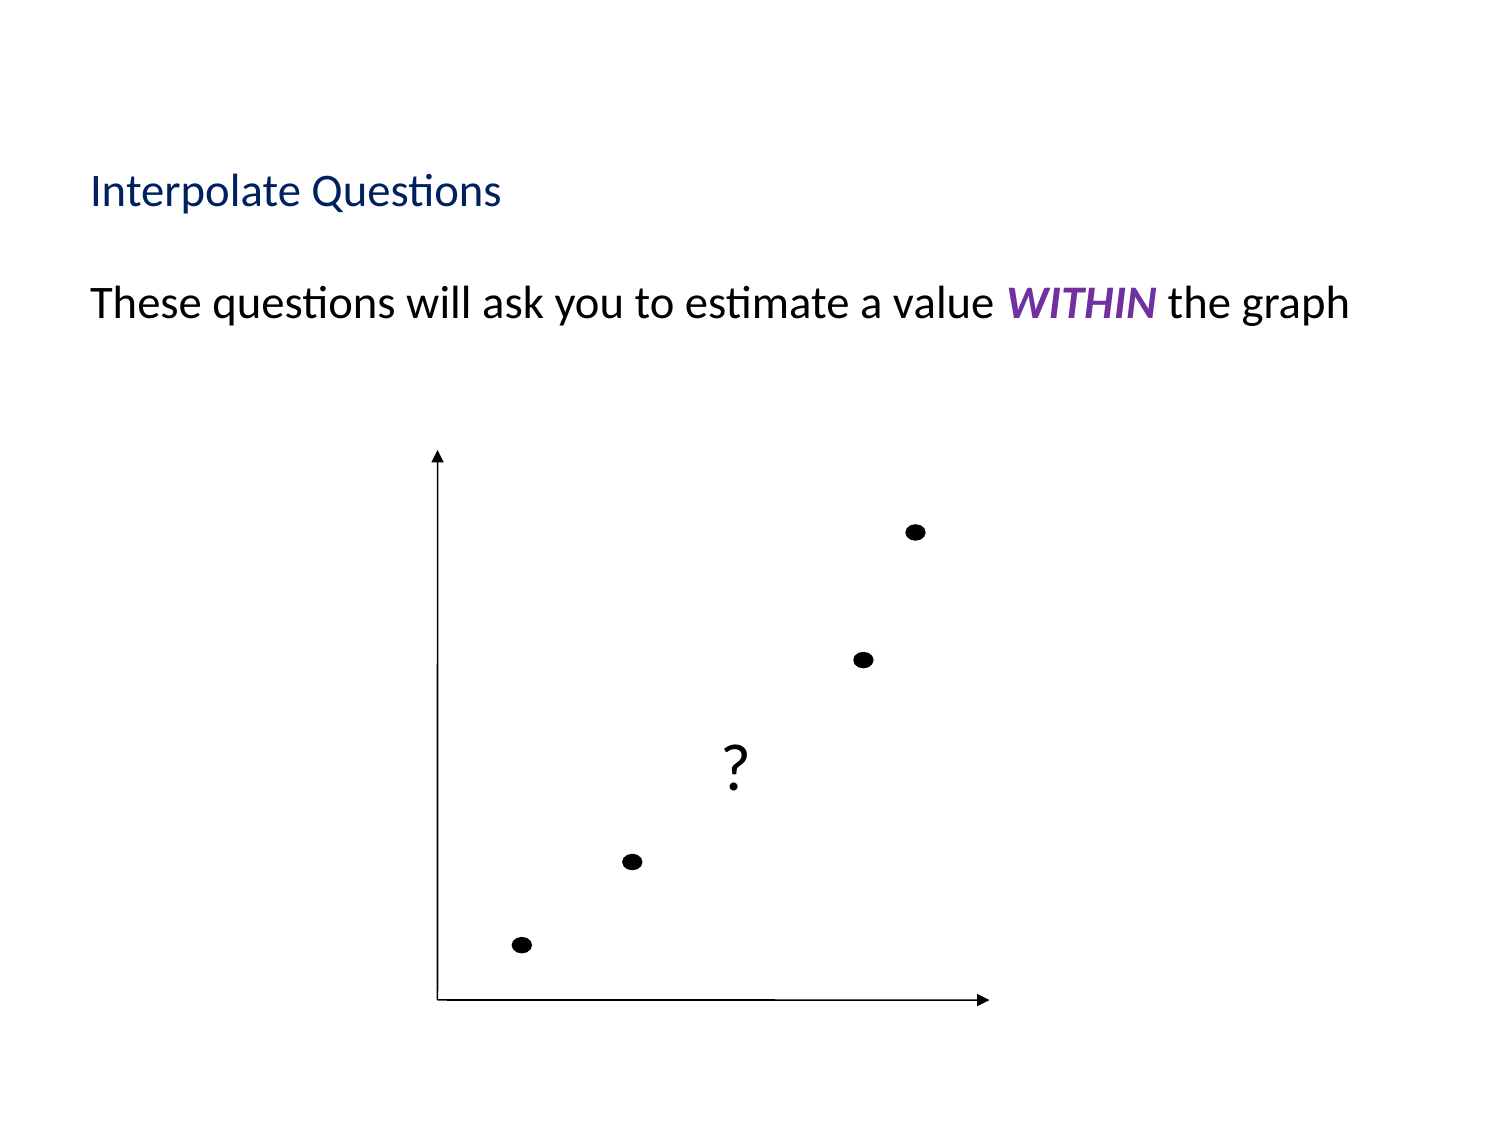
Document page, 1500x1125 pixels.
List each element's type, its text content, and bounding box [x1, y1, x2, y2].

title Interpolate Questions These questions will ask you to estimate a value WITHIN the graph [75, 149, 1425, 338]
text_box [437, 449, 990, 1001]
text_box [512, 524, 926, 953]
